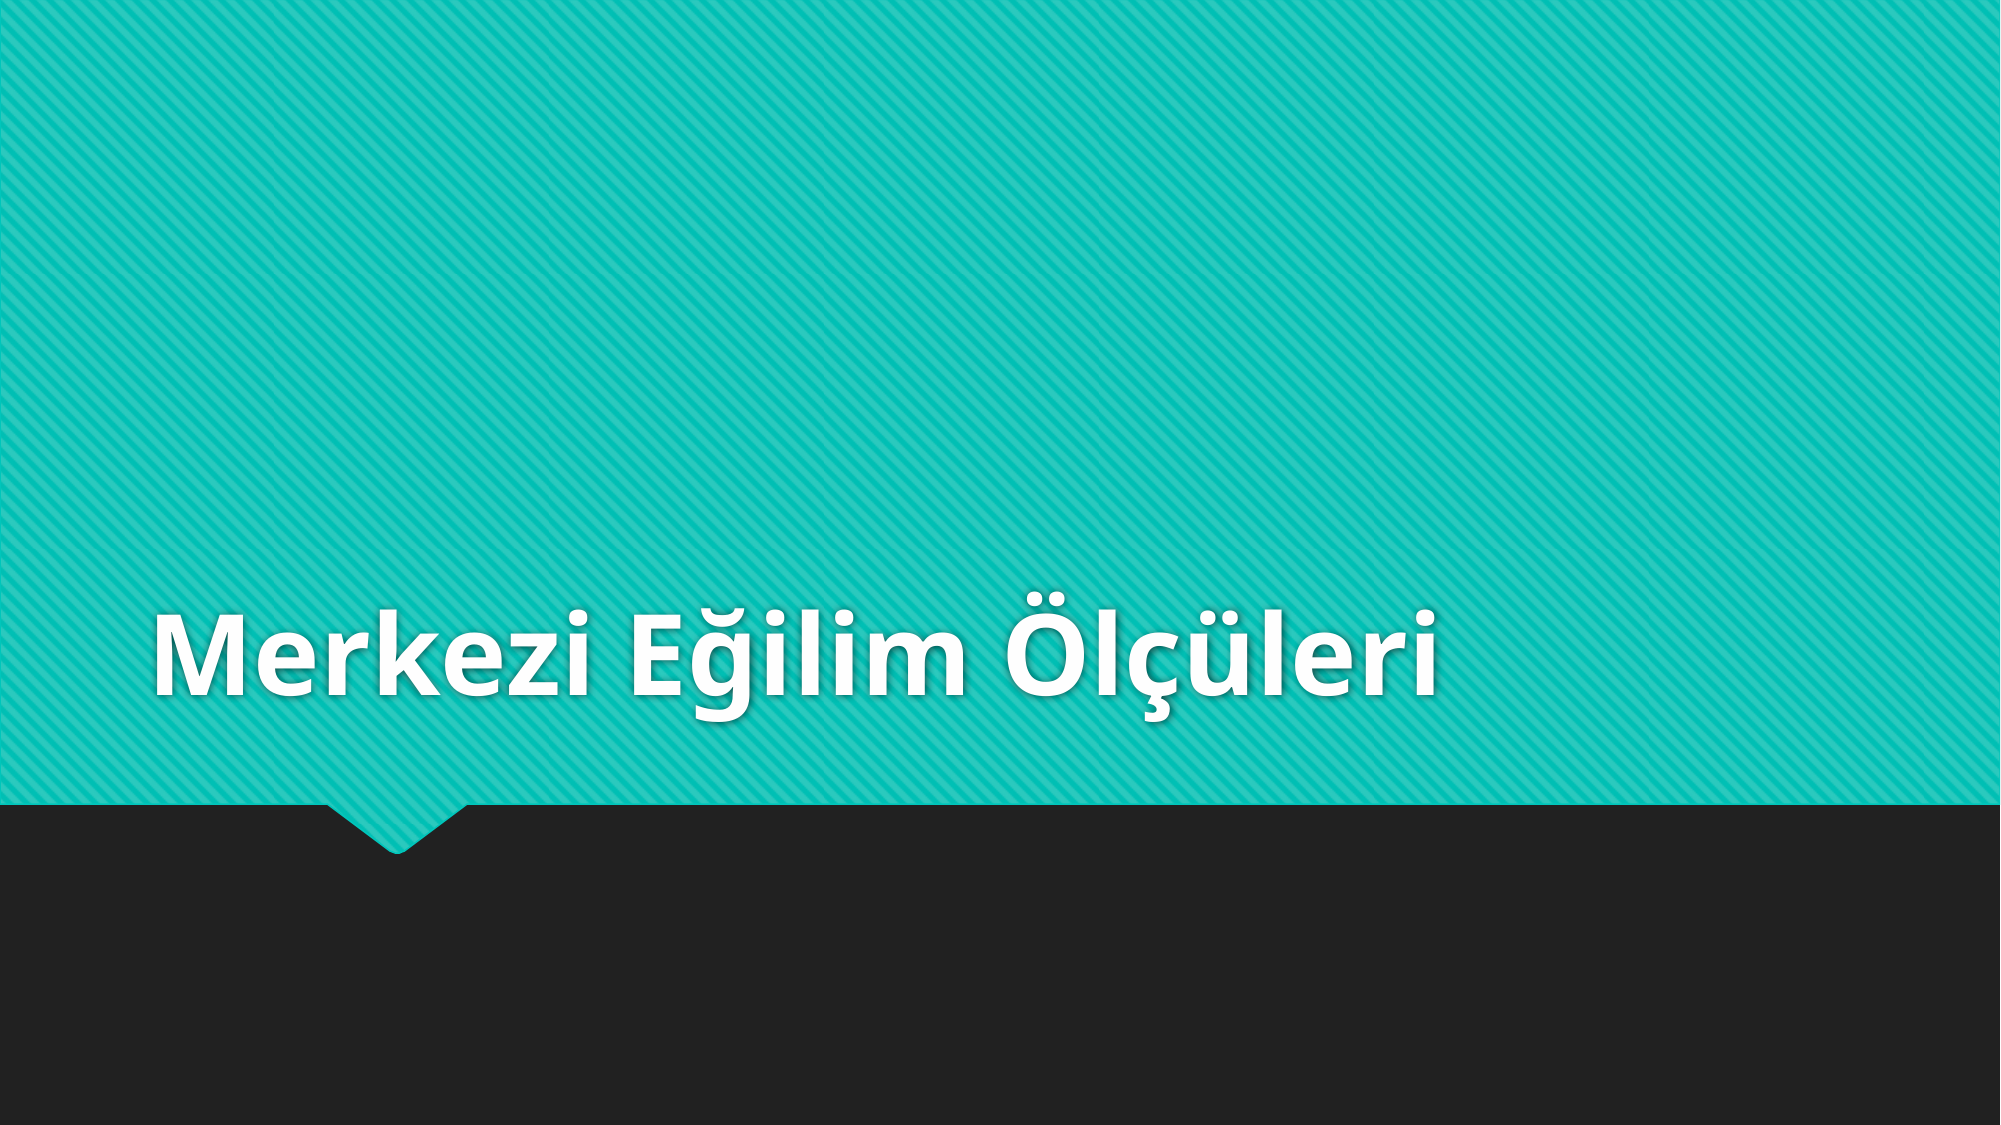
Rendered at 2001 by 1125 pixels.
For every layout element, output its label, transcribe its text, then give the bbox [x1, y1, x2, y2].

title Merkezi Eğilim Ölçüleri [132, 237, 1868, 726]
